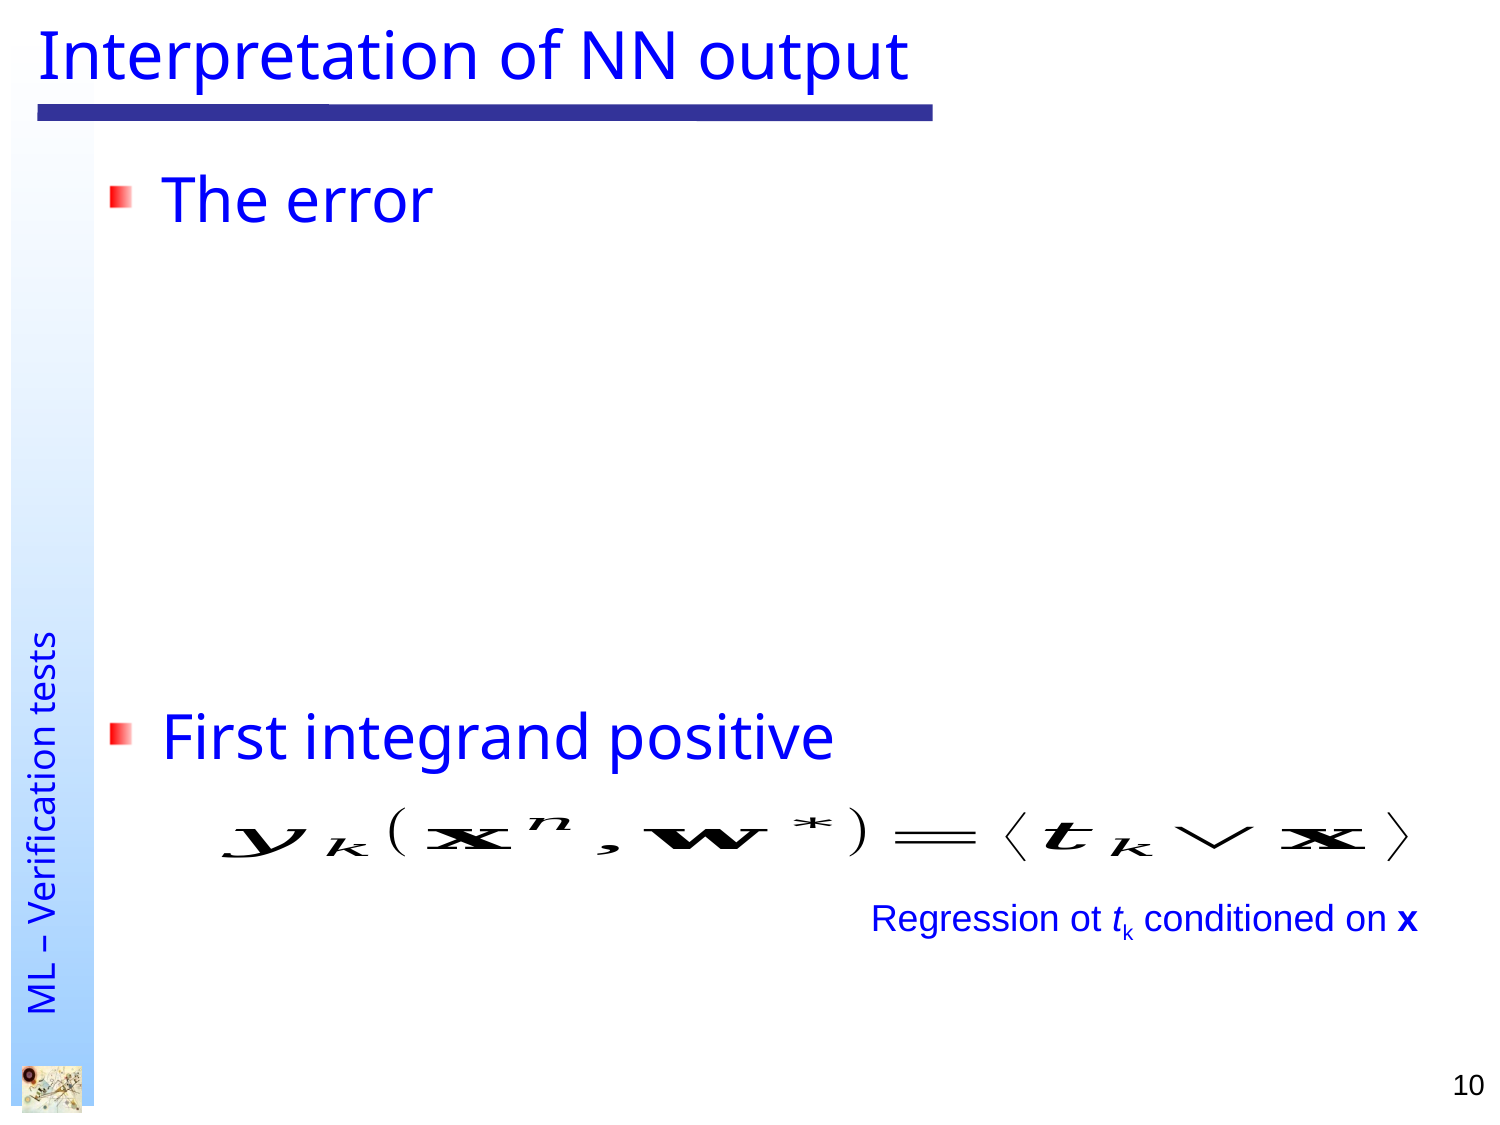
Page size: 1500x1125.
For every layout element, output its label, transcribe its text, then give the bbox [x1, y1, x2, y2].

title Interpretation of NN output [23, 4, 1414, 101]
list The error First integrand positive [93, 152, 1430, 1055]
slide_number 10 [1149, 1058, 1500, 1125]
text_box Regression ot tk conditioned on x [856, 886, 1444, 953]
picture [22, 1066, 82, 1113]
picture [108, 721, 135, 748]
picture [108, 184, 135, 211]
